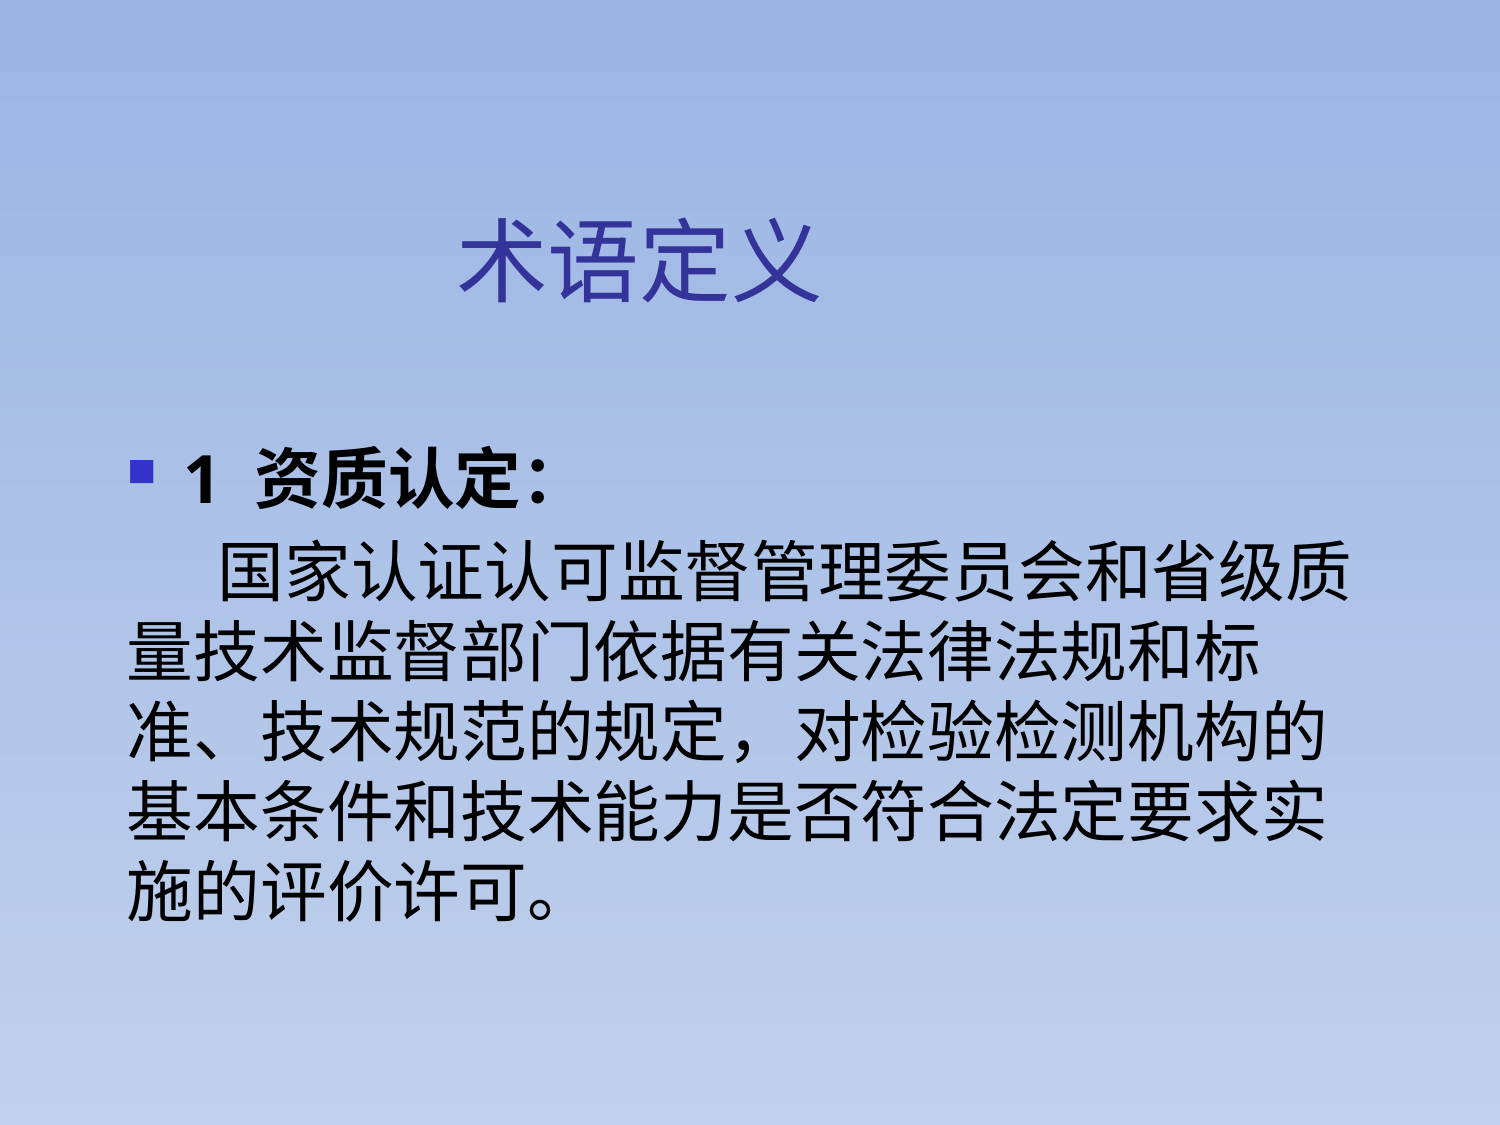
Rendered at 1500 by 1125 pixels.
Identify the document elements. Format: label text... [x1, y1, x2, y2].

text_box 术语定义 1 资质认定： 国家认证认可监督管理委员会和省级质量技术监督部门依据有关法律法规和标准、技术规范的规定，对检验检测机构的基本条件和技术能力是否符合法定要求实施的评价许可。 [112, 196, 1400, 1048]
